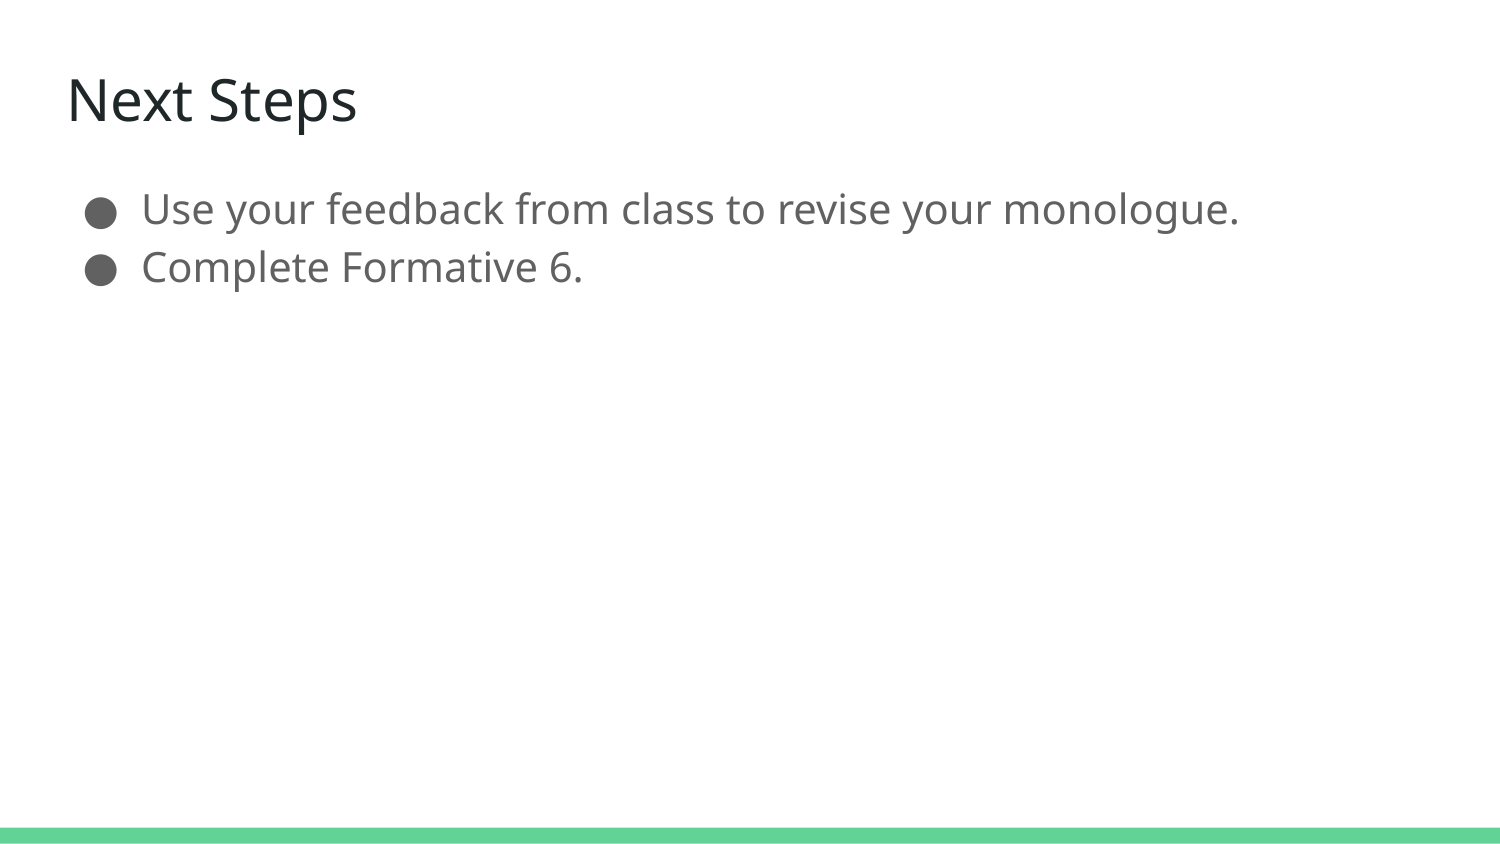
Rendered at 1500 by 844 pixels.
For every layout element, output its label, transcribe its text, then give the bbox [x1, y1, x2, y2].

title Next Steps [51, 47, 1449, 142]
list Use your feedback from class to revise your monologue. Complete Formative 6. [51, 160, 1449, 721]
